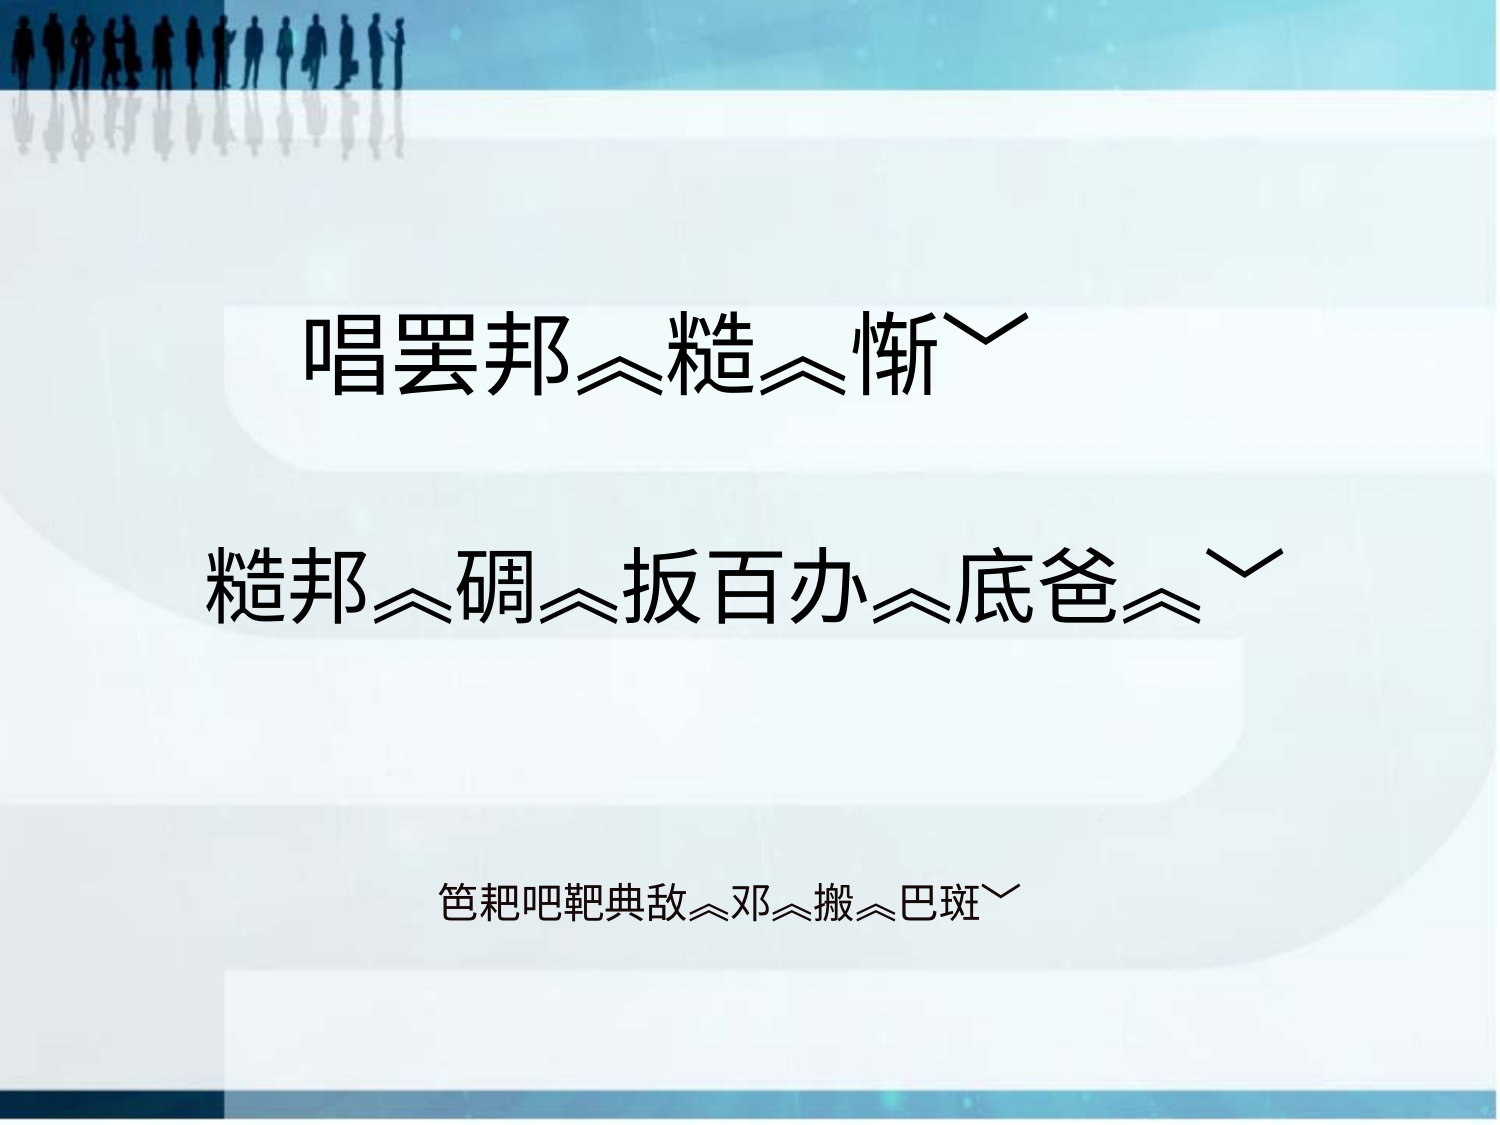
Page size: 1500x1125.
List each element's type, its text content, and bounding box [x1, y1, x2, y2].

title 唱罢邦︽糙︽惭﹀ 糙邦︽碉︽扳百办︽底爸︽﹀ 笆耙吧靶典敌︽邓︽搬︽巴斑﹀ [66, 87, 1427, 994]
picture [0, 0, 1500, 1125]
